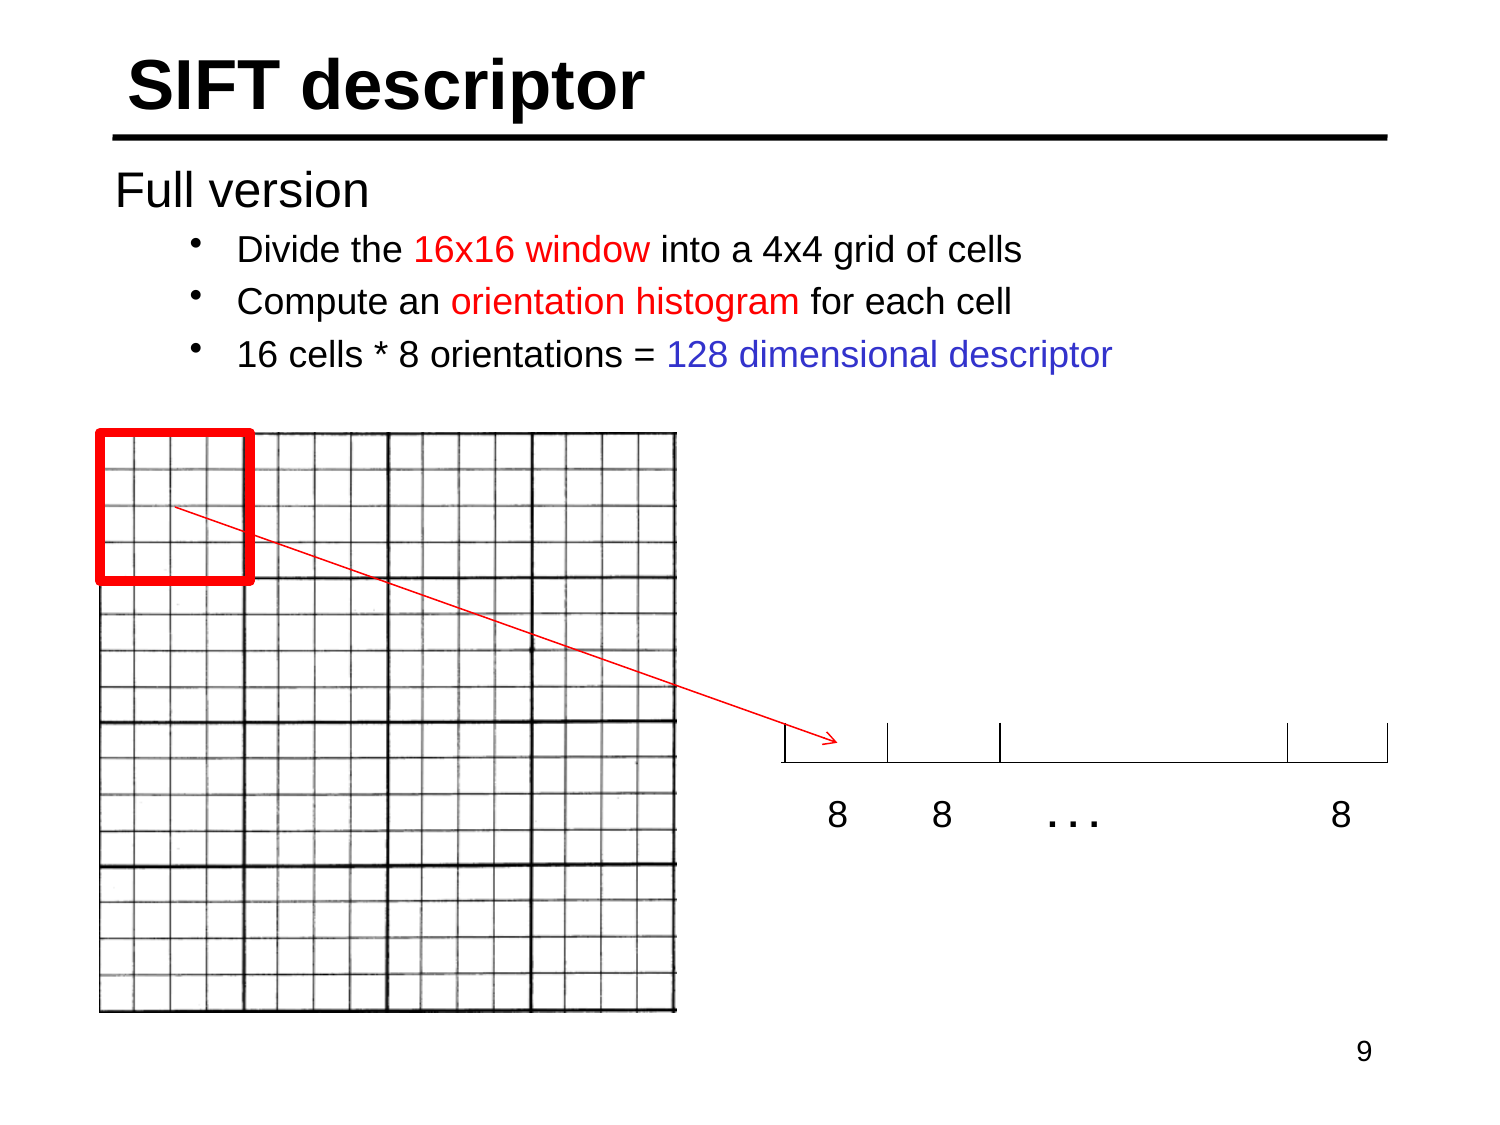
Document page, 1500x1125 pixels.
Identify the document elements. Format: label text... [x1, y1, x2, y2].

slide_number 9 [1074, 1024, 1388, 1101]
text_box Full version Divide the 16x16 window into a 4x4 grid of cells Compute an orientation histogram for each cell 16 cells * 8 orientations = 128 dimensional descriptor [99, 149, 1463, 1013]
text_box 8 8 . . . 8 [791, 782, 1377, 842]
title [781, 763, 1387, 768]
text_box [174, 506, 838, 744]
picture [99, 432, 677, 1013]
title SIFT descriptor [112, 12, 1388, 149]
